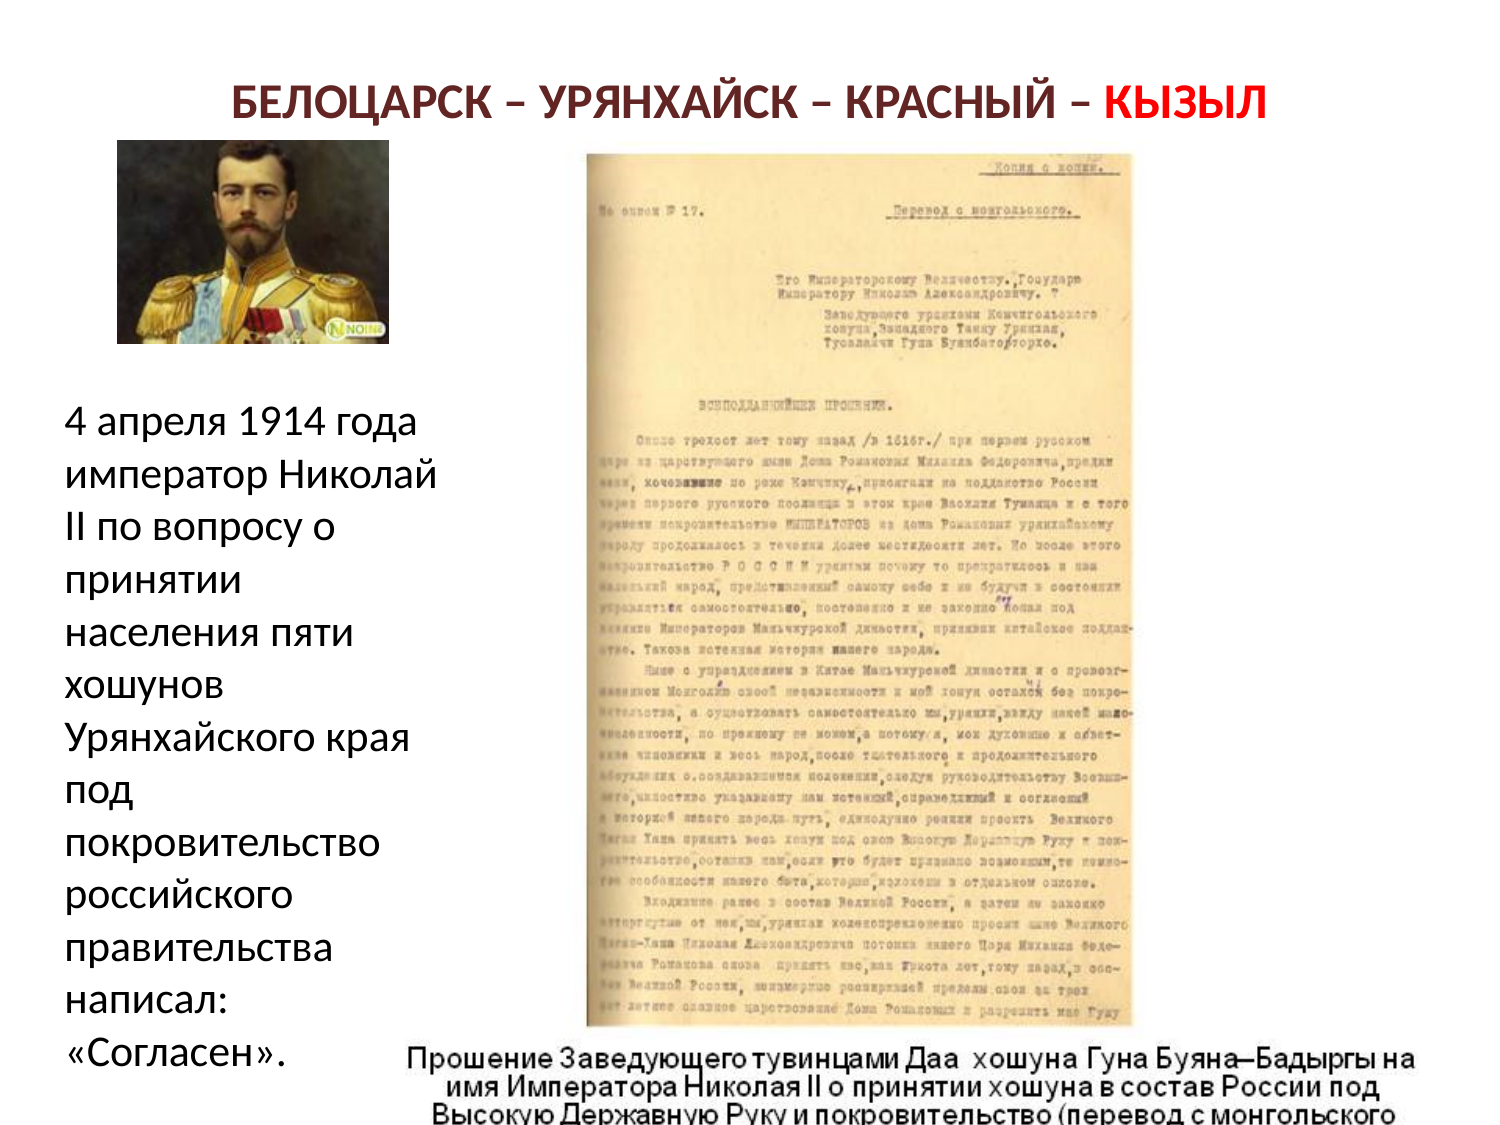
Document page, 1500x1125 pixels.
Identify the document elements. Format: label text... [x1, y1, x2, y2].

title БЕЛОЦАРСК – УРЯНХАЙСК – КРАСНЫЙ – КЫЗЫЛ [75, 45, 1425, 153]
list 4 апреля 1914 года император Николай II по вопросу о принятии населения пяти хошунов Урянхайского края под покровительство российского правительства написал: «Согласен». [0, 382, 324, 1125]
picture [116, 140, 1500, 1125]
